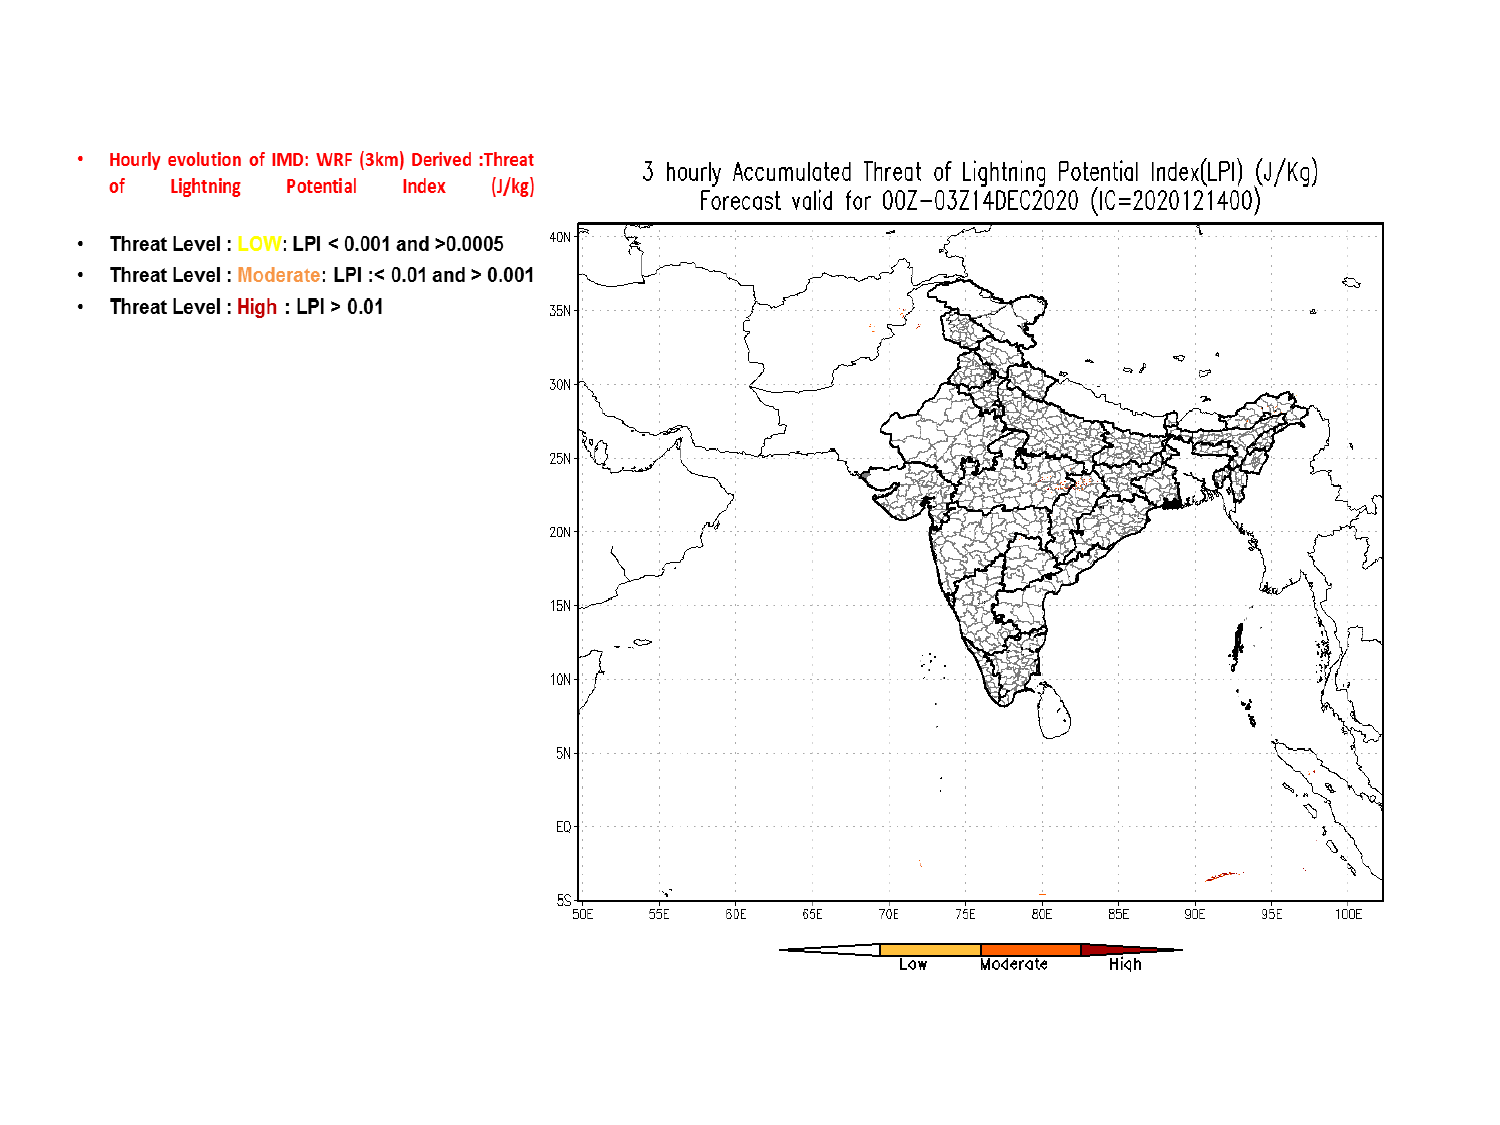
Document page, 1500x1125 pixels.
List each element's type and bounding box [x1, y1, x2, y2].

picture [74, 149, 1426, 976]
